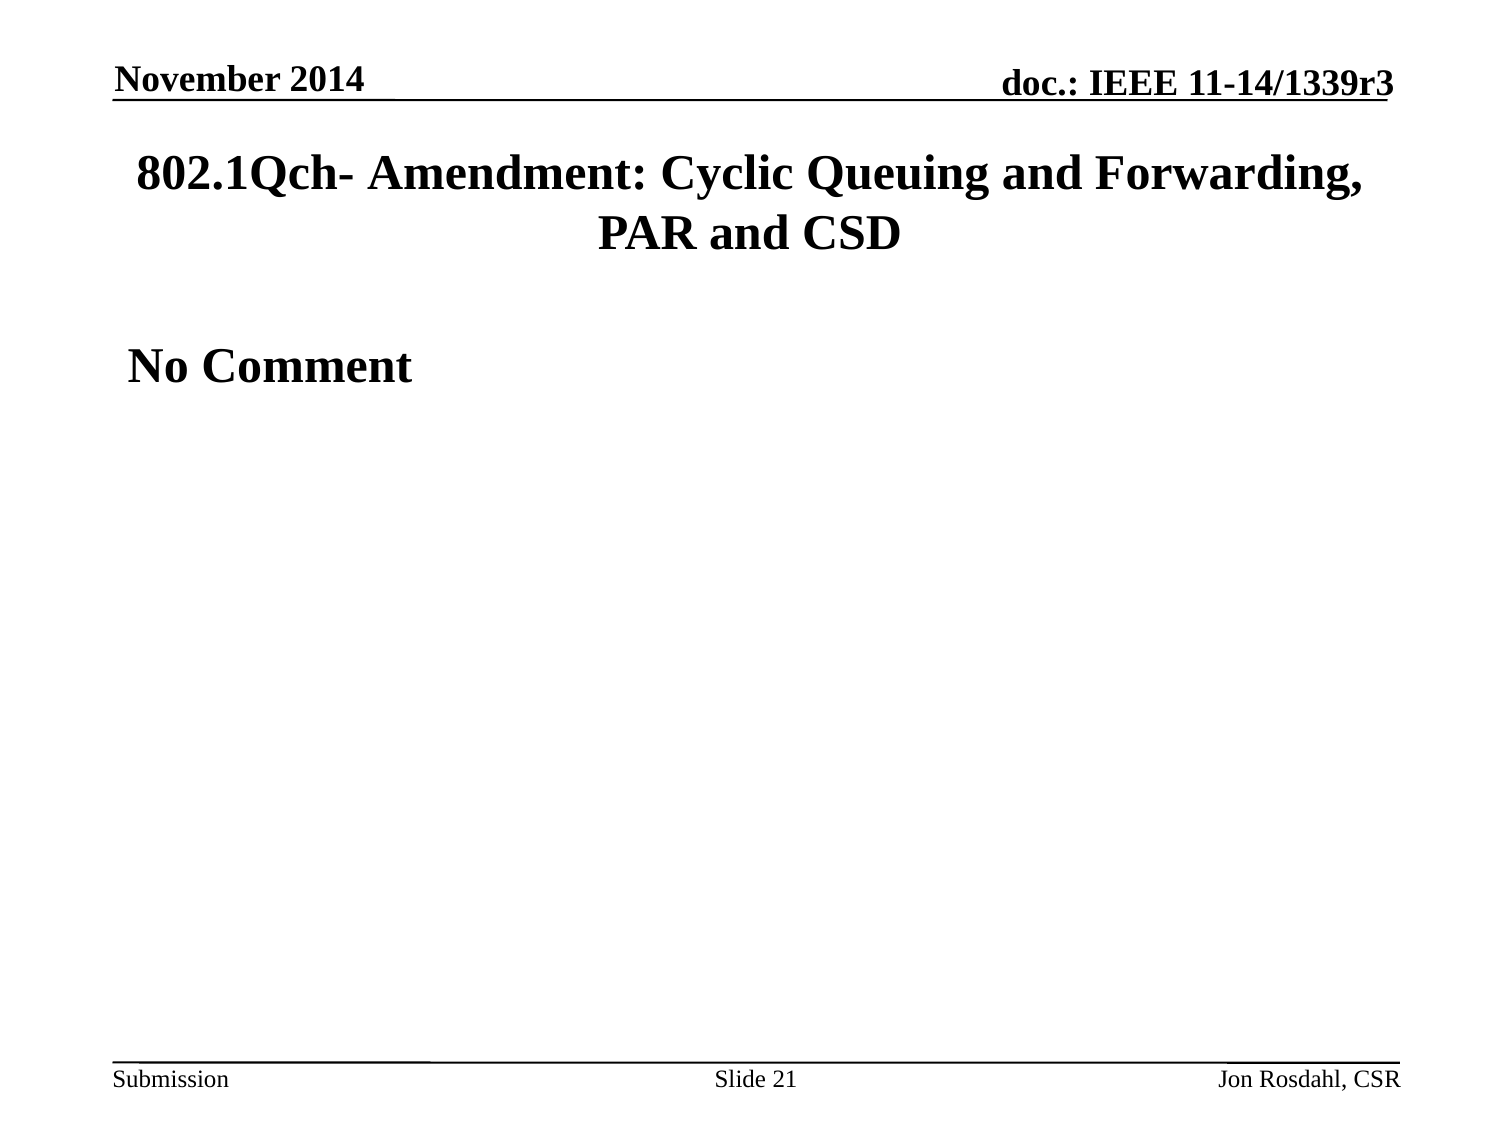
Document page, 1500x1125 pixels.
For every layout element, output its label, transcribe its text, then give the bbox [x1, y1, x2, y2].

title 802.1Qch- Amendment: Cyclic Queuing and Forwarding, PAR and CSD [112, 112, 1388, 288]
footer Jon Rosdahl, CSR [878, 1061, 1402, 1093]
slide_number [114, 54, 423, 100]
slide_number Slide 21 [712, 1061, 800, 1123]
list No Comment [112, 324, 1388, 1000]
